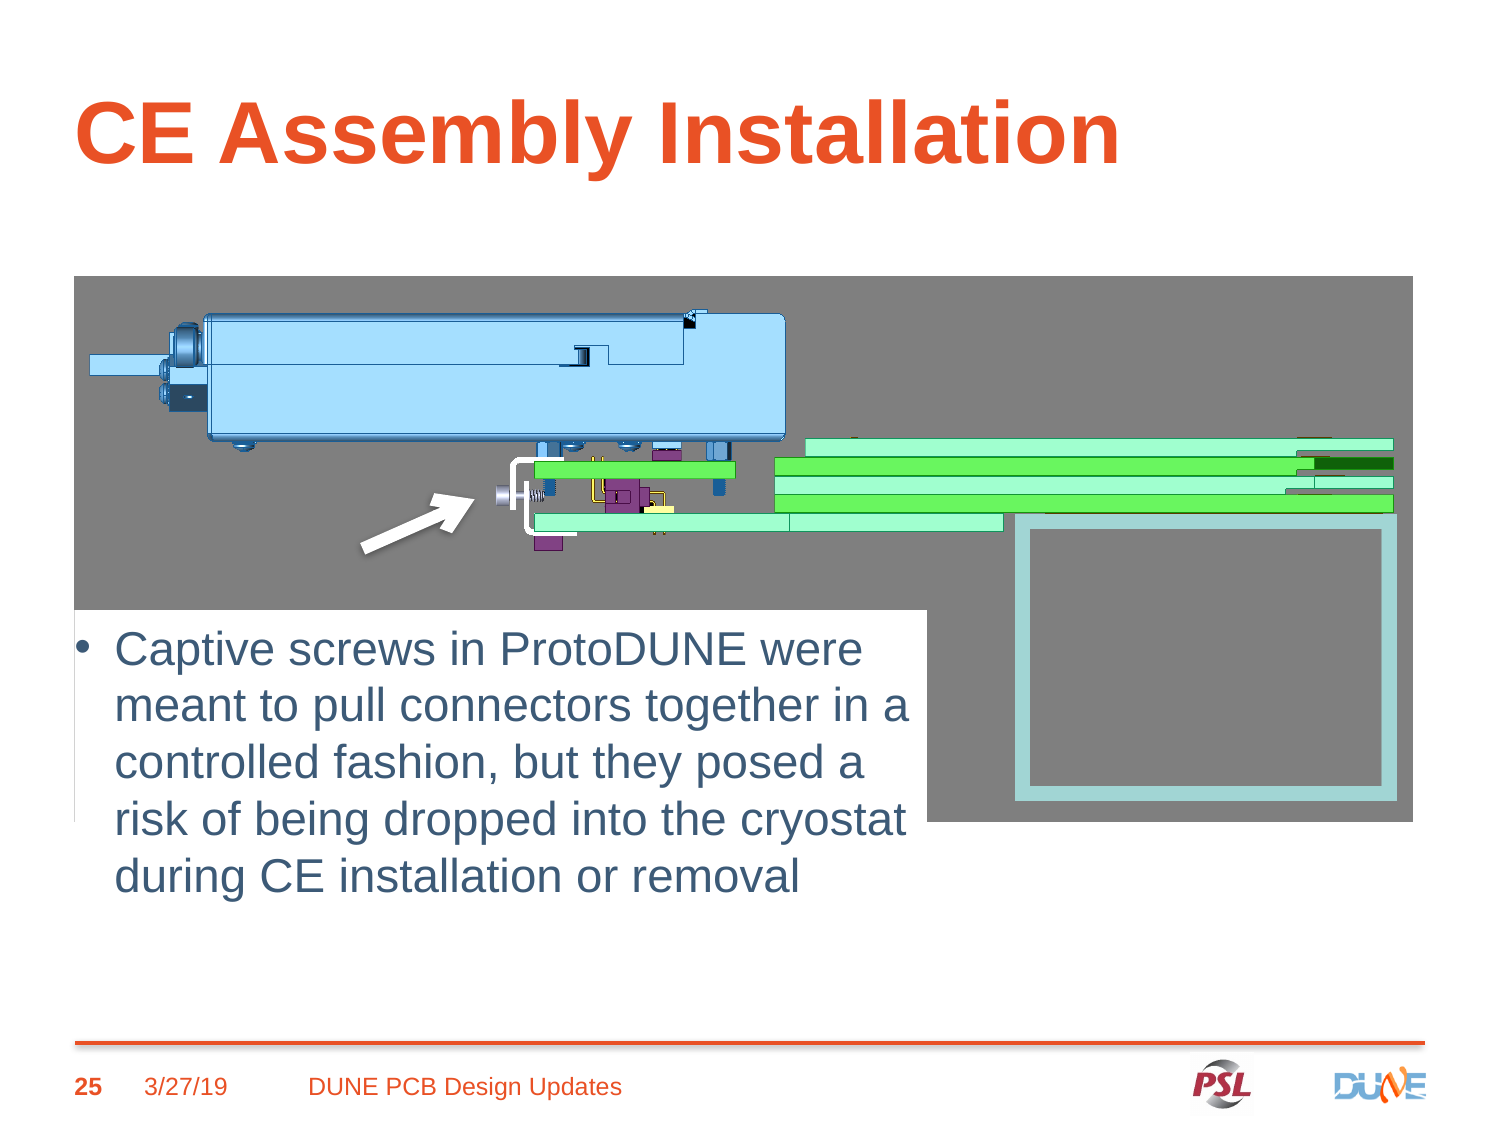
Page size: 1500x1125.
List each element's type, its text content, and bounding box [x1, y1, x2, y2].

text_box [362, 498, 475, 550]
list Captive screws in ProtoDUNE were meant to pull connectors together in a controlled fashion, but they posed a risk of being dropped into the cryostat during CE installation or removal [74, 828, 927, 954]
picture [1190, 1052, 1254, 1116]
picture [74, 275, 1413, 822]
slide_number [145, 1074, 308, 1101]
picture [1333, 1064, 1427, 1104]
title CE Assembly Installation [74, 75, 1425, 183]
slide_number 25 [74, 1074, 145, 1101]
footer DUNE PCB Design Updates [308, 1074, 1022, 1101]
